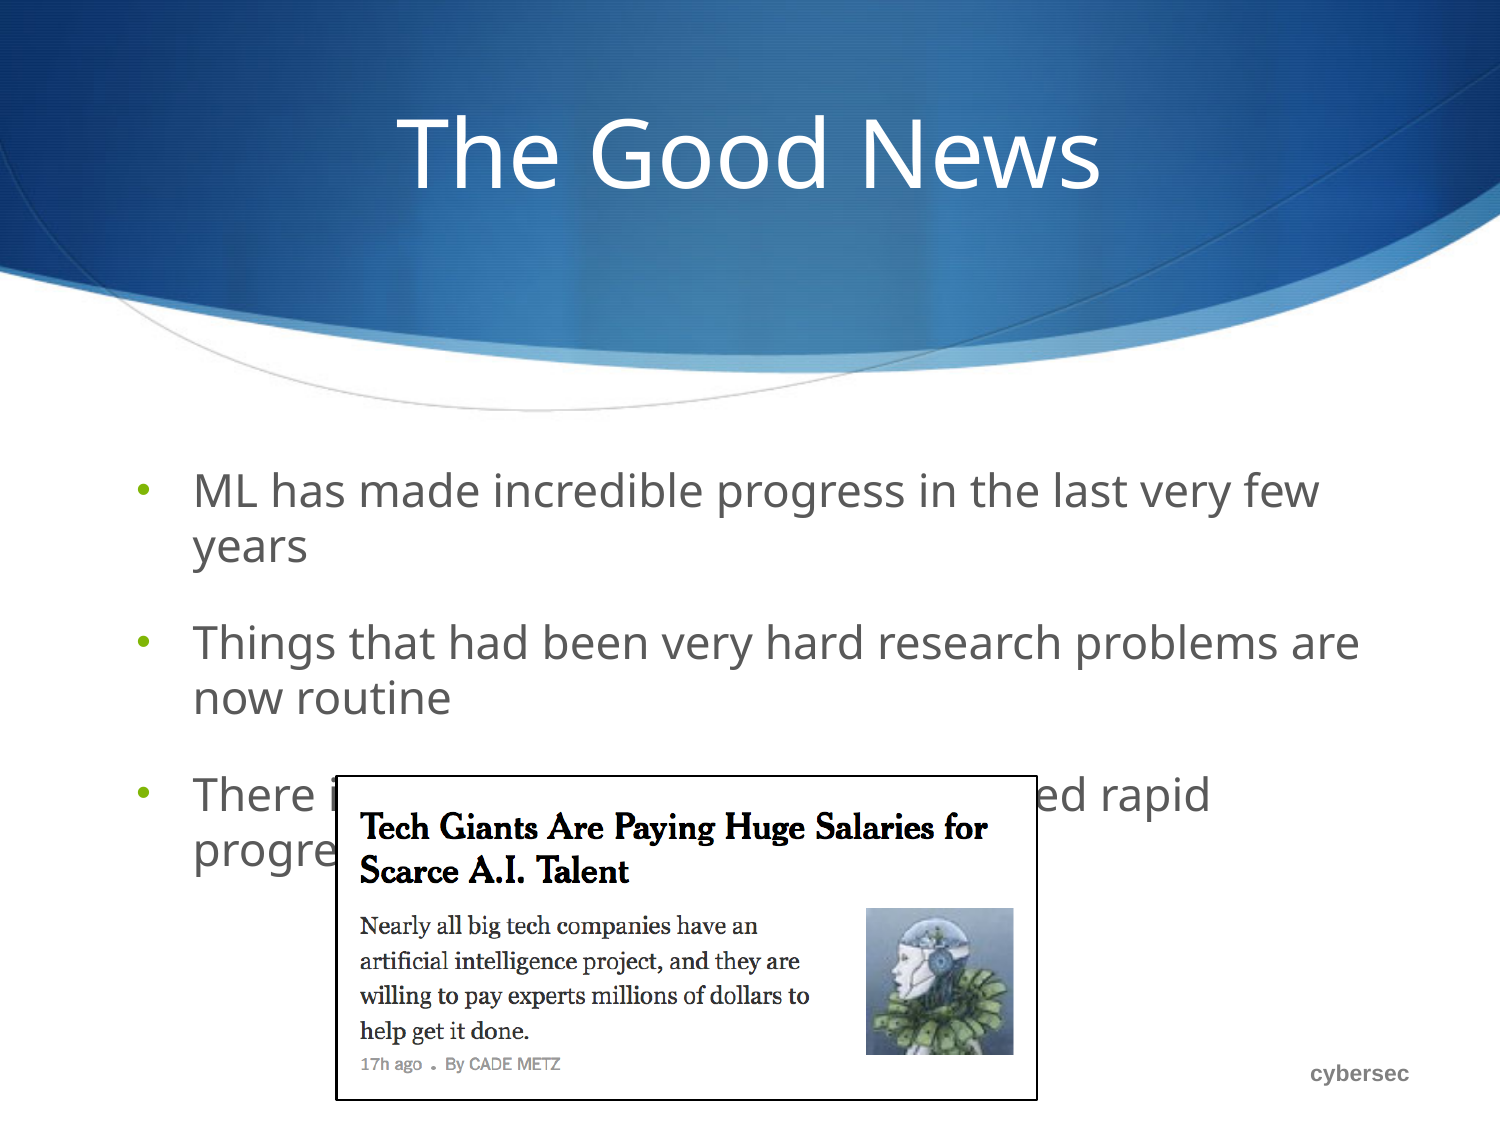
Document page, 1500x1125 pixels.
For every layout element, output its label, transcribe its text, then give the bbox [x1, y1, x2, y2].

footer cybersec [1032, 1042, 1425, 1103]
list ML has made incredible progress in the last very few years Things that had been very hard research problems are now routine There is every reason to expect continued rapid progress [121, 454, 1379, 991]
picture [0, 0, 1500, 1125]
title The Good News [75, 56, 1425, 245]
